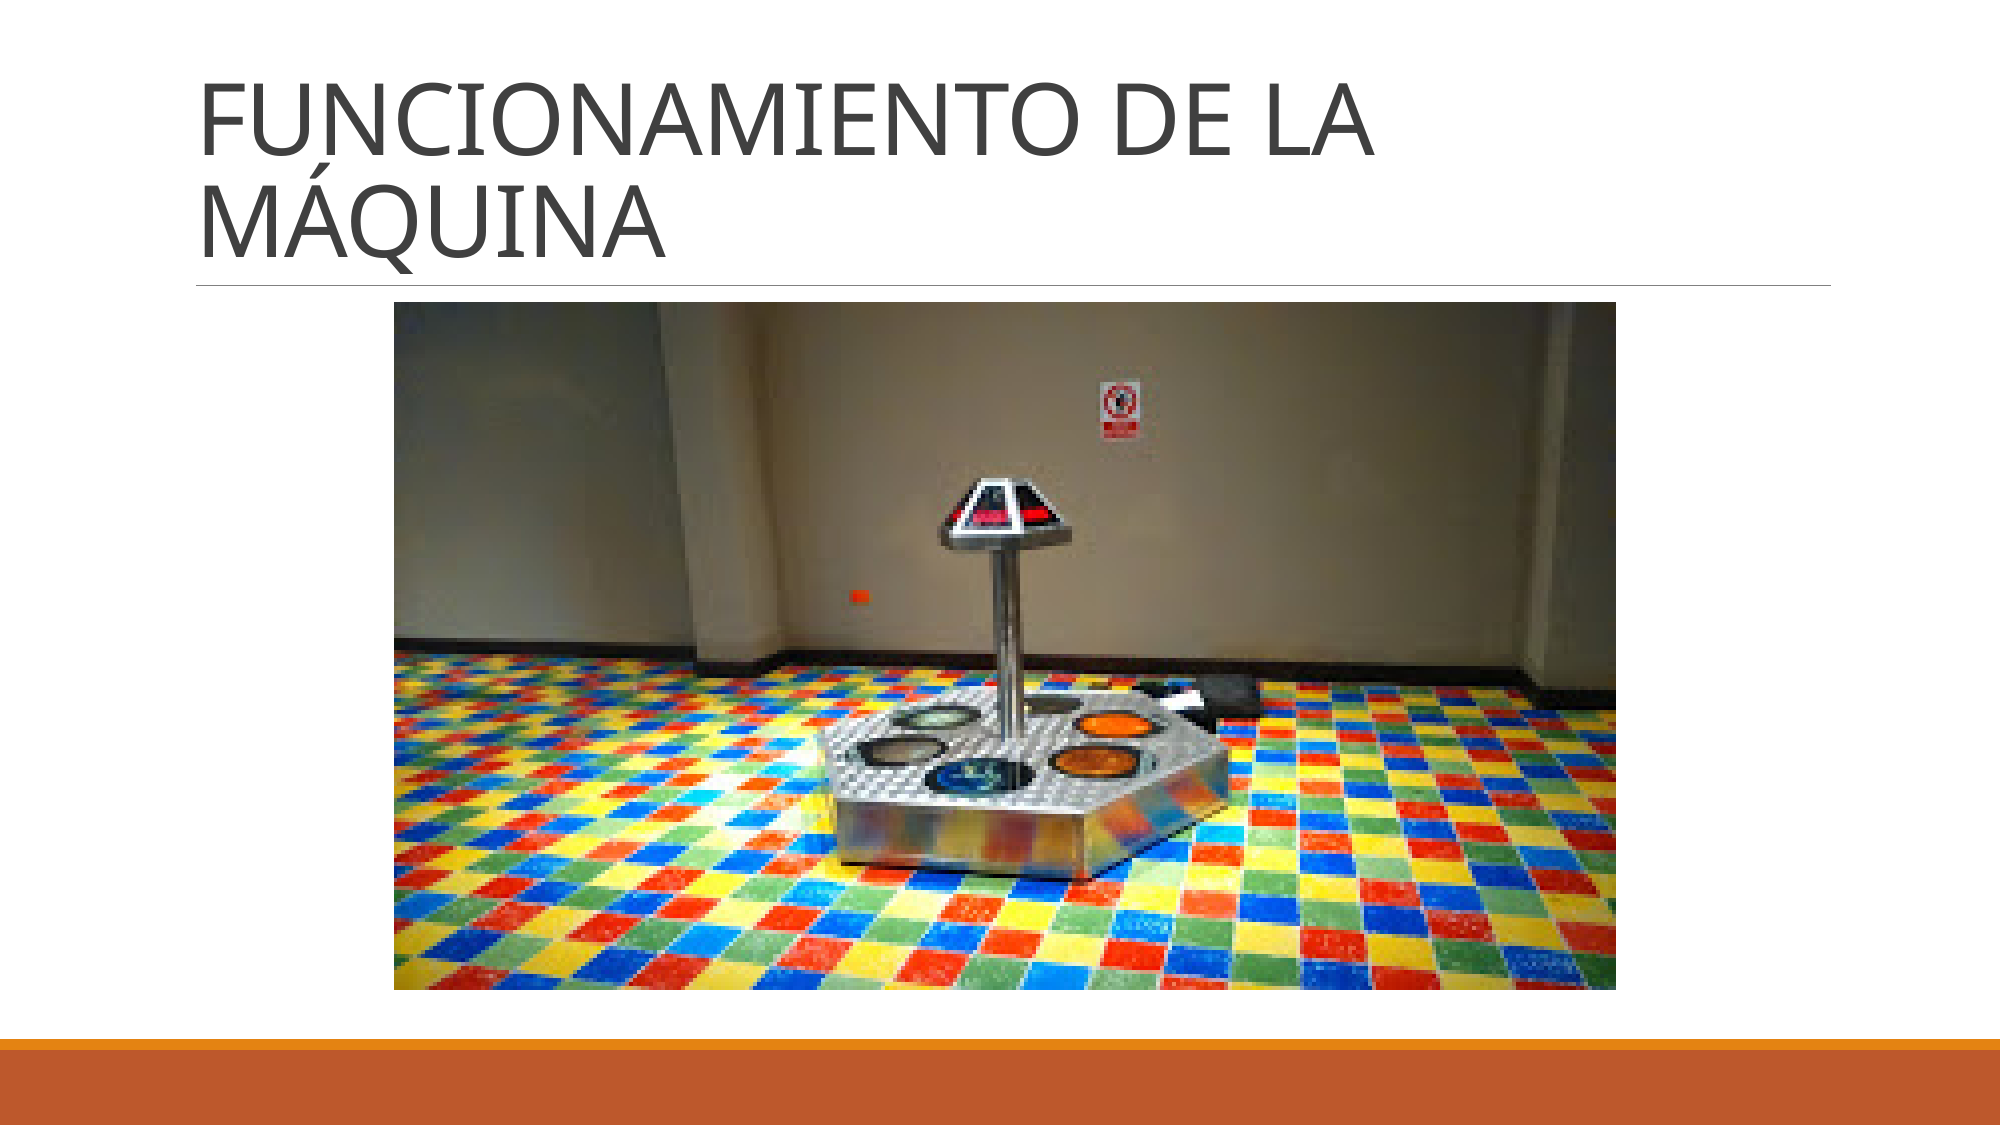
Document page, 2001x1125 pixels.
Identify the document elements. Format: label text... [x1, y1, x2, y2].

title FUNCIONAMIENTO DE LA MÁQUINA [180, 47, 1830, 285]
picture [393, 302, 1617, 990]
